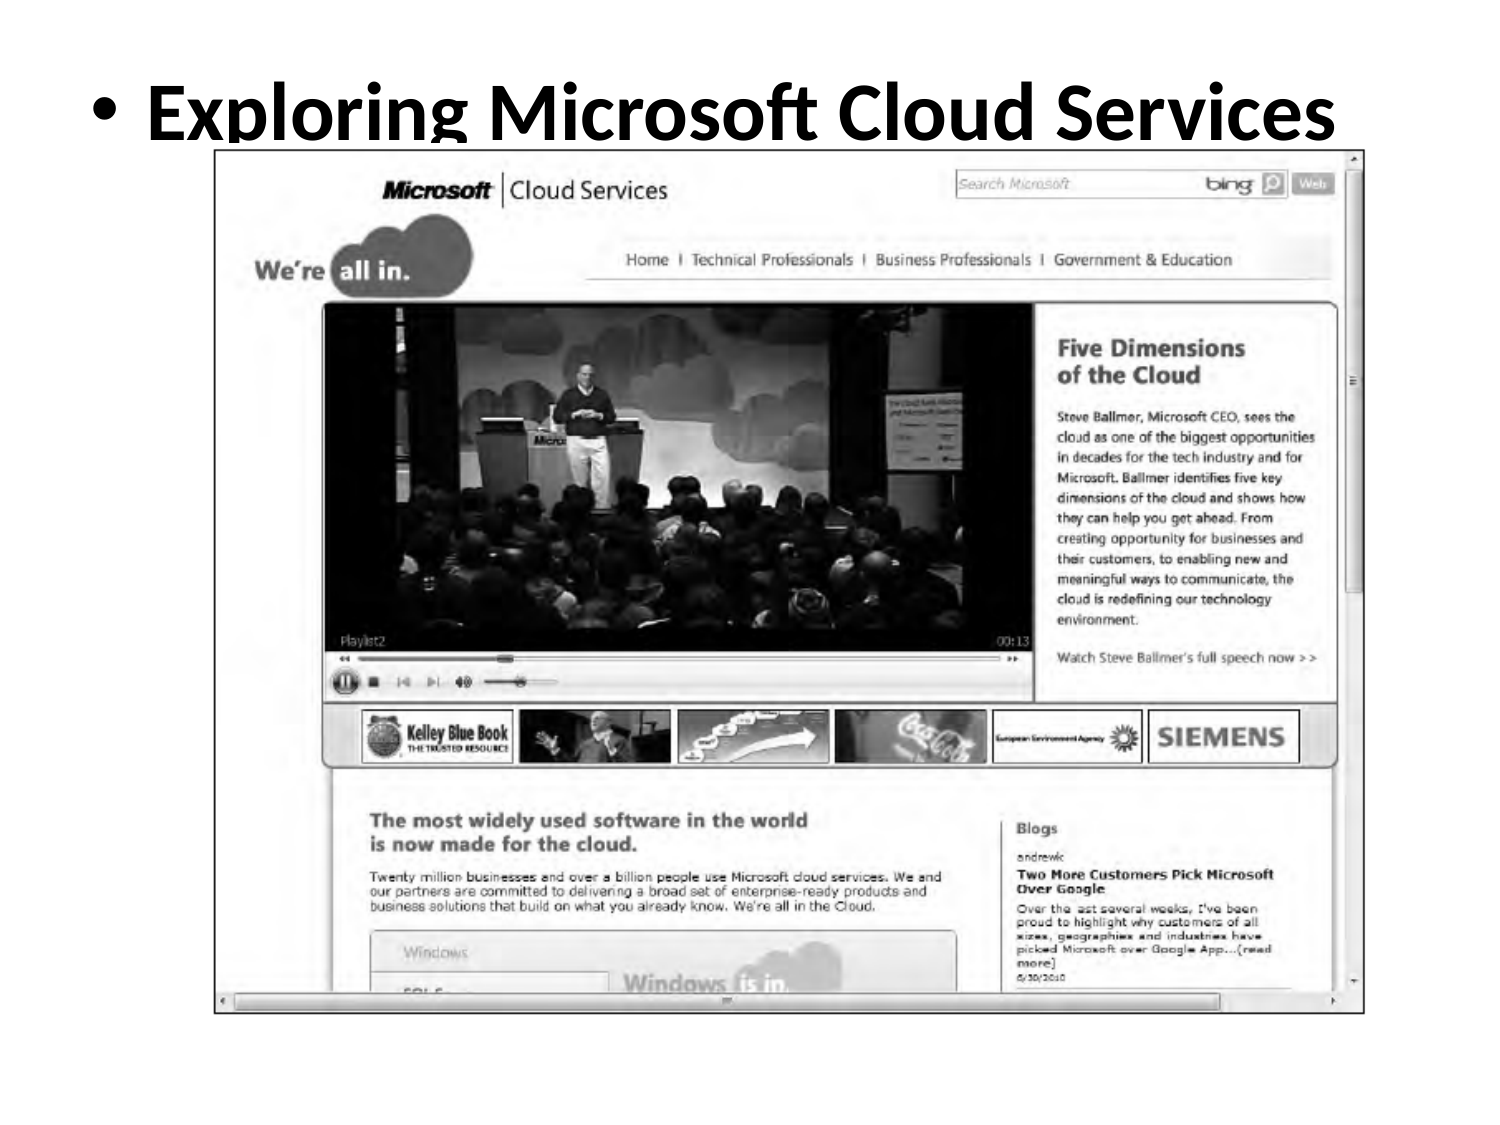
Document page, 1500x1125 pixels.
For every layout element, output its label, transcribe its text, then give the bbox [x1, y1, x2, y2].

list Exploring Microsoft Cloud Services [75, 50, 1425, 1005]
picture [191, 143, 1376, 1032]
